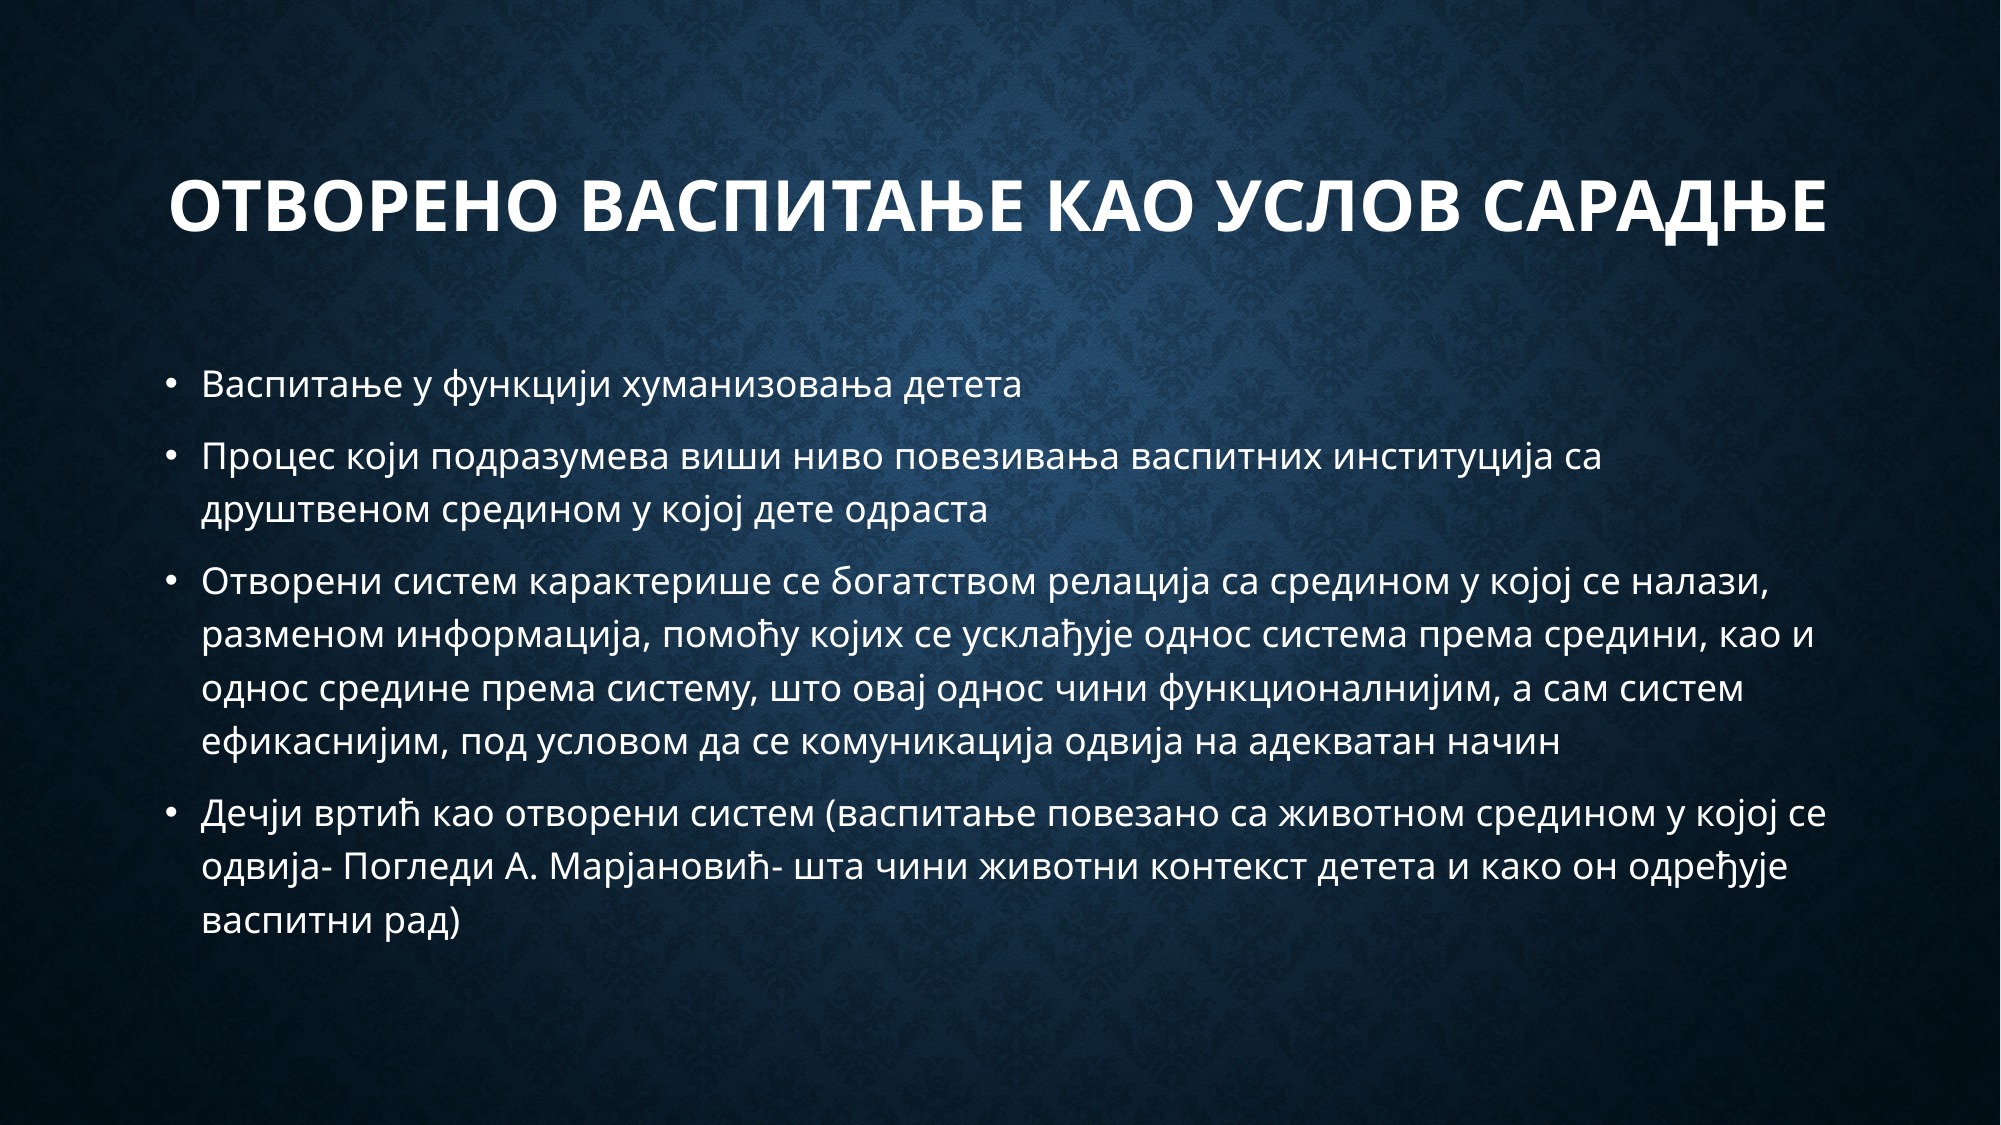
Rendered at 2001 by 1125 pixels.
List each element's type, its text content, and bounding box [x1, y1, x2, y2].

title Отворено васпитање као услов сарадње [149, 99, 1849, 318]
list Васпитање у функцији хуманизовања детета Процес који подразумева виши ниво повезивања васпитних институција са друштвеном средином у којој дете одраста Отворени систем карактерише се богатством релација са средином у којој се налази, разменом информација, помоћу којих се усклађује однос система према средини, као и однос средине према систему, што овај однос чини функционалнијим, а сам систем ефикаснијим, под условом да се комуникација одвија на адекватан начин Дечји вртић као отворени систем (васпитање повезано са животном средином у којој се одвија- Погледи А. Марјановић- шта чини животни контекст детета и како он одређује васпитни рад) [149, 343, 1849, 950]
